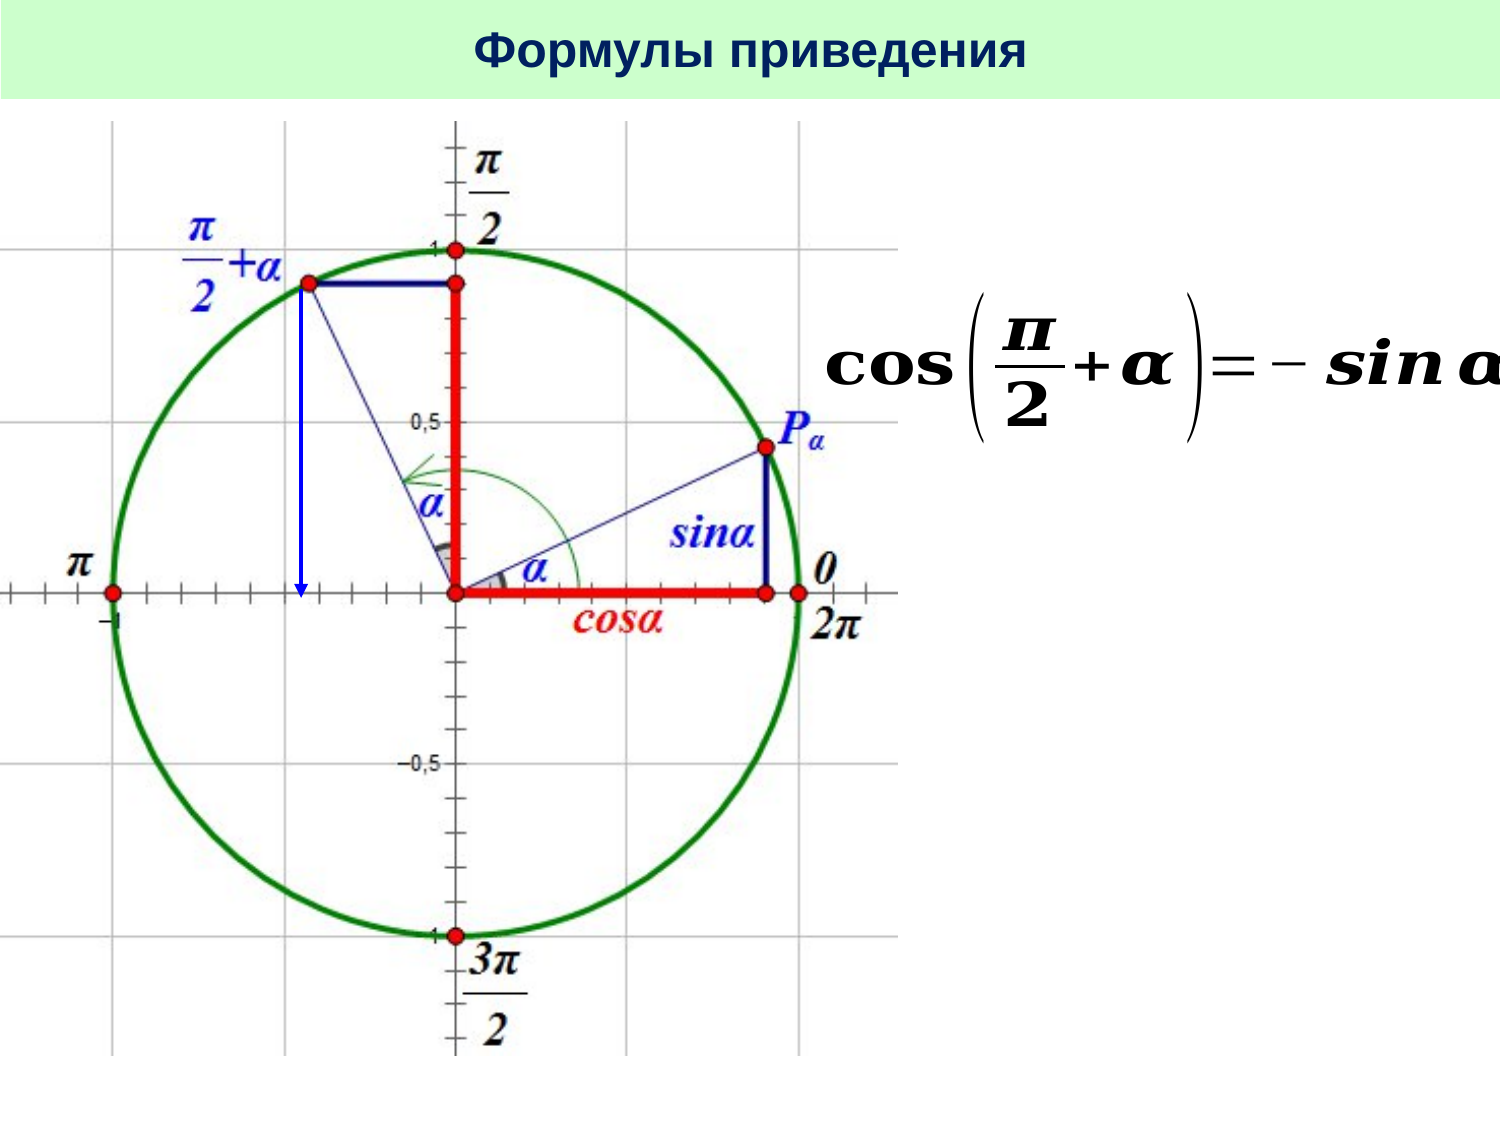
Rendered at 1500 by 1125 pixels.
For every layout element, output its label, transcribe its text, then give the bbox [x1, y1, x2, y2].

text_box Формулы приведения [0, 0, 1500, 101]
picture [0, 120, 898, 1056]
